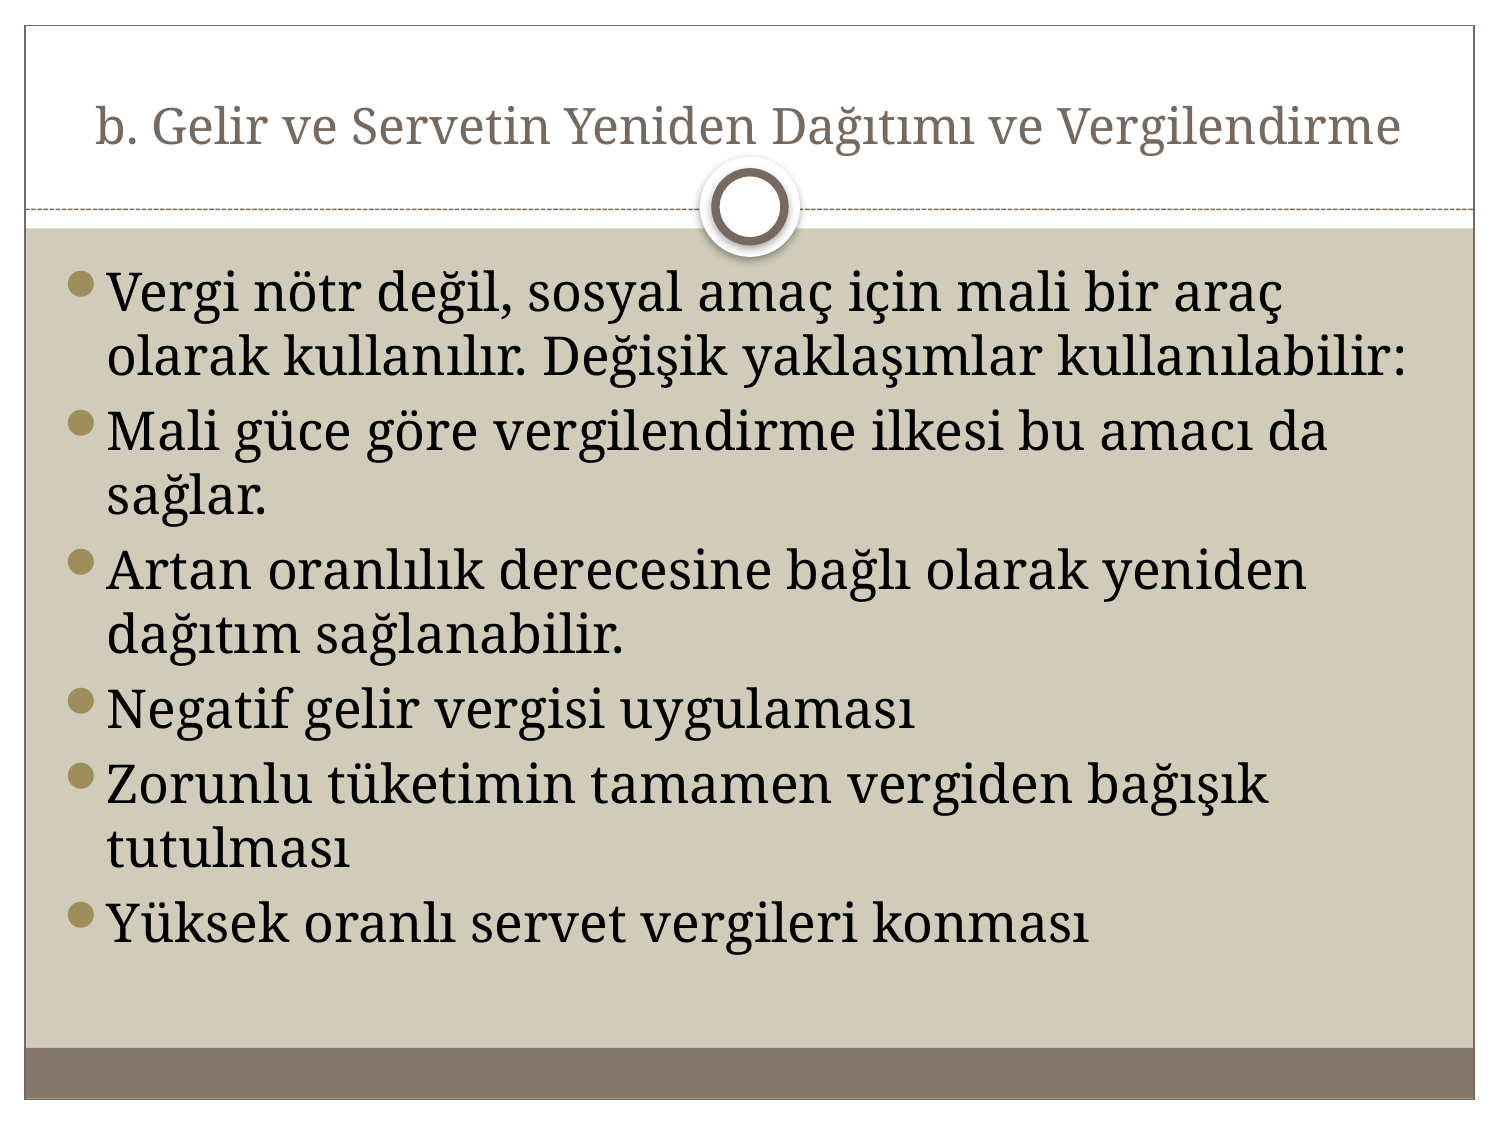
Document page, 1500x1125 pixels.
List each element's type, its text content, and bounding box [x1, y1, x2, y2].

list Vergi nötr değil, sosyal amaç için mali bir araç olarak kullanılır. Değişik yaklaşımlar kullanılabilir: Mali güce göre vergilendirme ilkesi bu amacı da sağlar. Artan oranlılık derecesine bağlı olarak yeniden dağıtım sağlanabilir. Negatif gelir vergisi uygulaması Zorunlu tüketimin tamamen vergiden bağışık tutulması Yüksek oranlı servet vergileri konması [49, 250, 1445, 1001]
title b. Gelir ve Servetin Yeniden Dağıtımı ve Vergilendirme [49, 37, 1450, 162]
